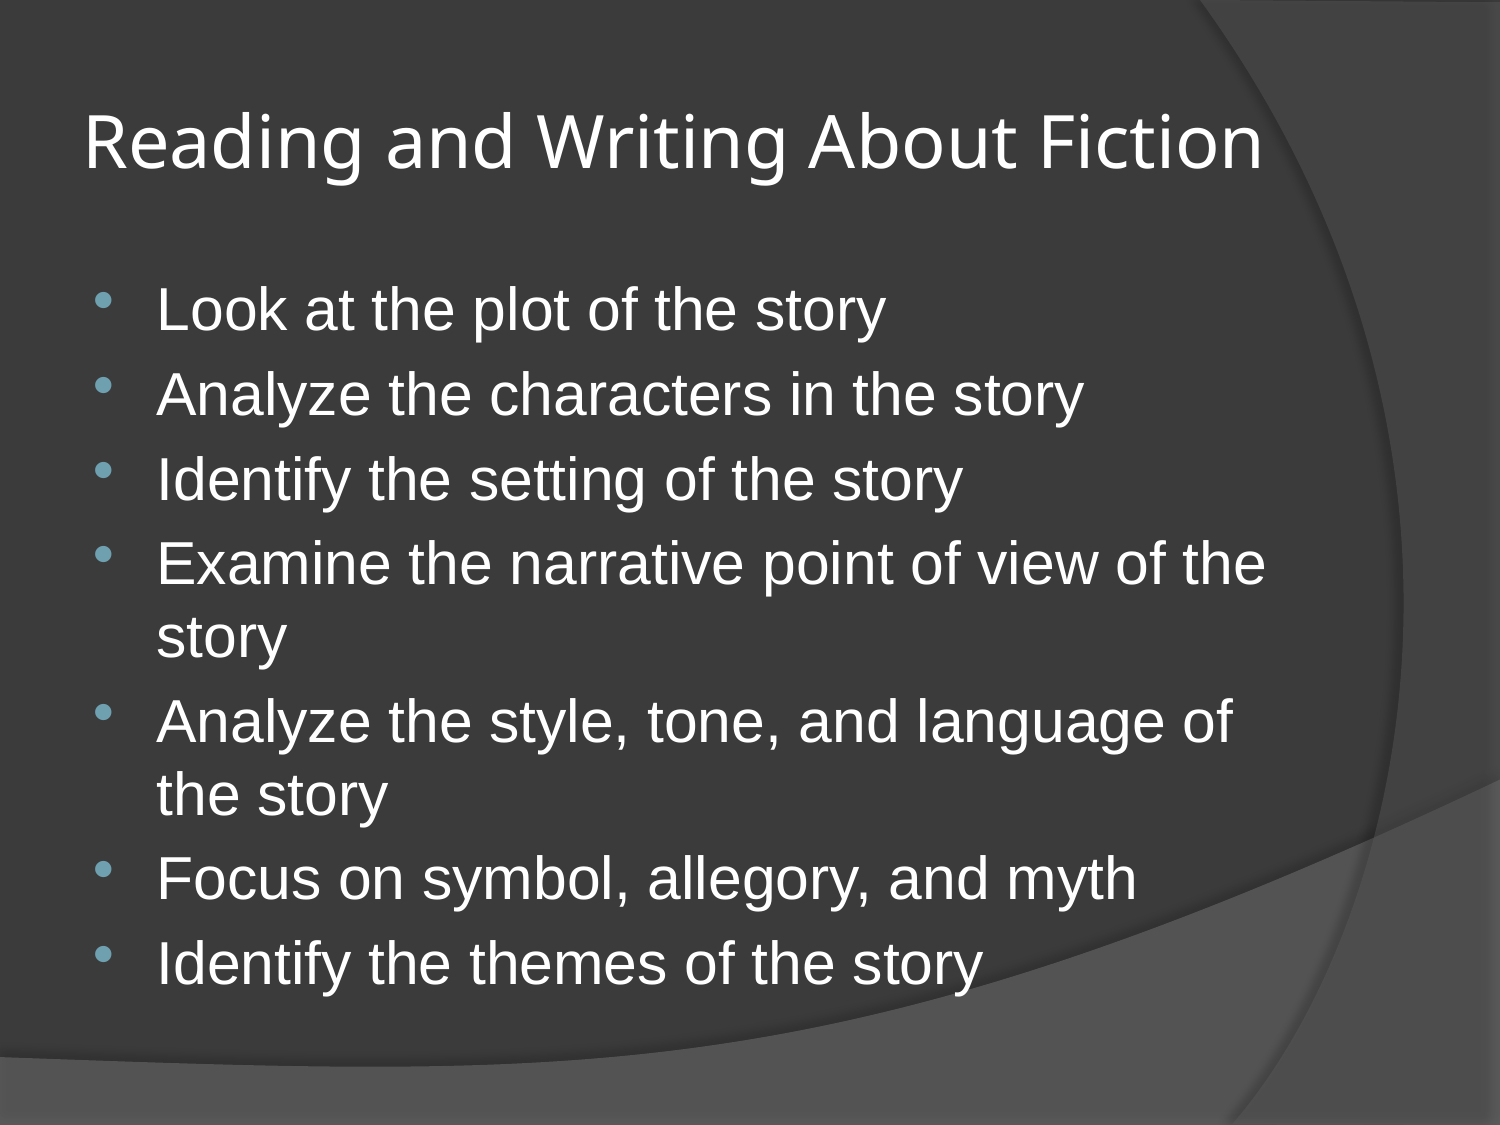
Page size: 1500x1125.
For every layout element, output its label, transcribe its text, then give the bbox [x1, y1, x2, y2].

title Reading and Writing About Fiction [75, 45, 1300, 233]
list Look at the plot of the story Analyze the characters in the story Identify the setting of the story Examine the narrative point of view of the story Analyze the style, tone, and language of the story Focus on symbol, allegory, and myth Identify the themes of the story [75, 262, 1300, 1005]
